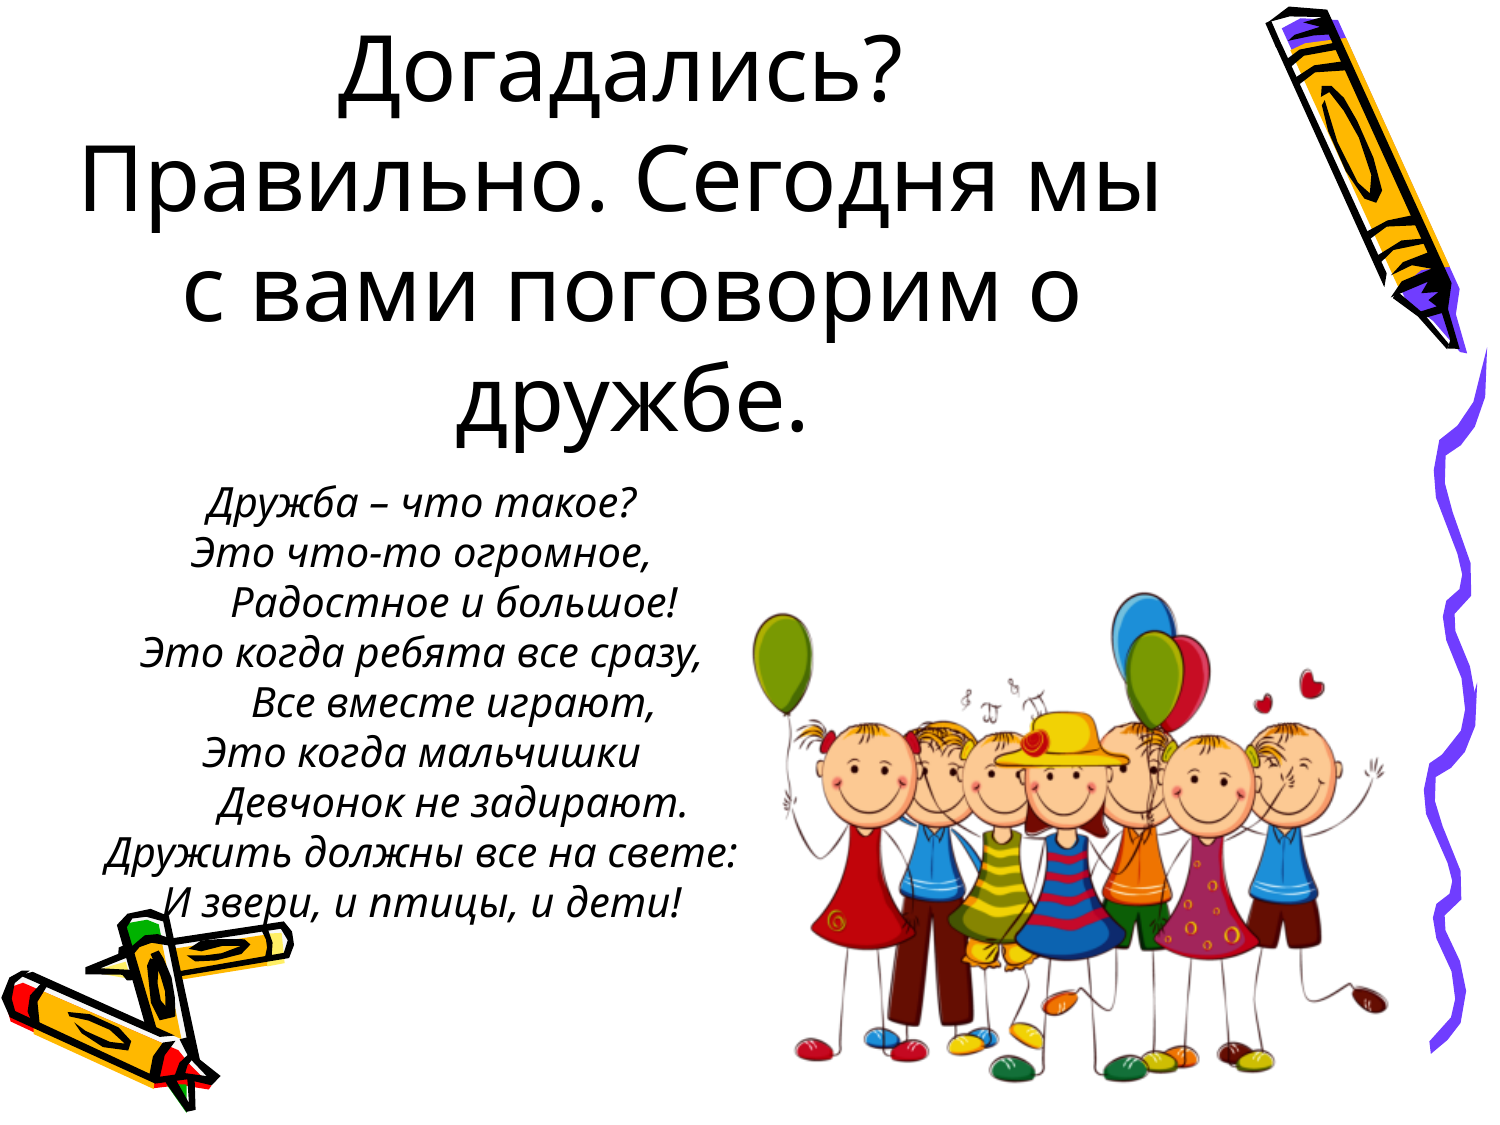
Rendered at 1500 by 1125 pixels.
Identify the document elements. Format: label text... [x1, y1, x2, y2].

picture [749, 585, 1395, 1096]
text_box Дружба – что такое? Это что-то огромное, Радостное и большое! Это когда ребята все сразу, Все вместе играют, Это когда мальчишки Девчонок не задирают. Дружить должны все на свете: И звери, и птицы, и дети! [46, 468, 797, 934]
title Догадались? Правильно. Сегодня мы с вами поговорим о дружбе. [46, 304, 1219, 458]
